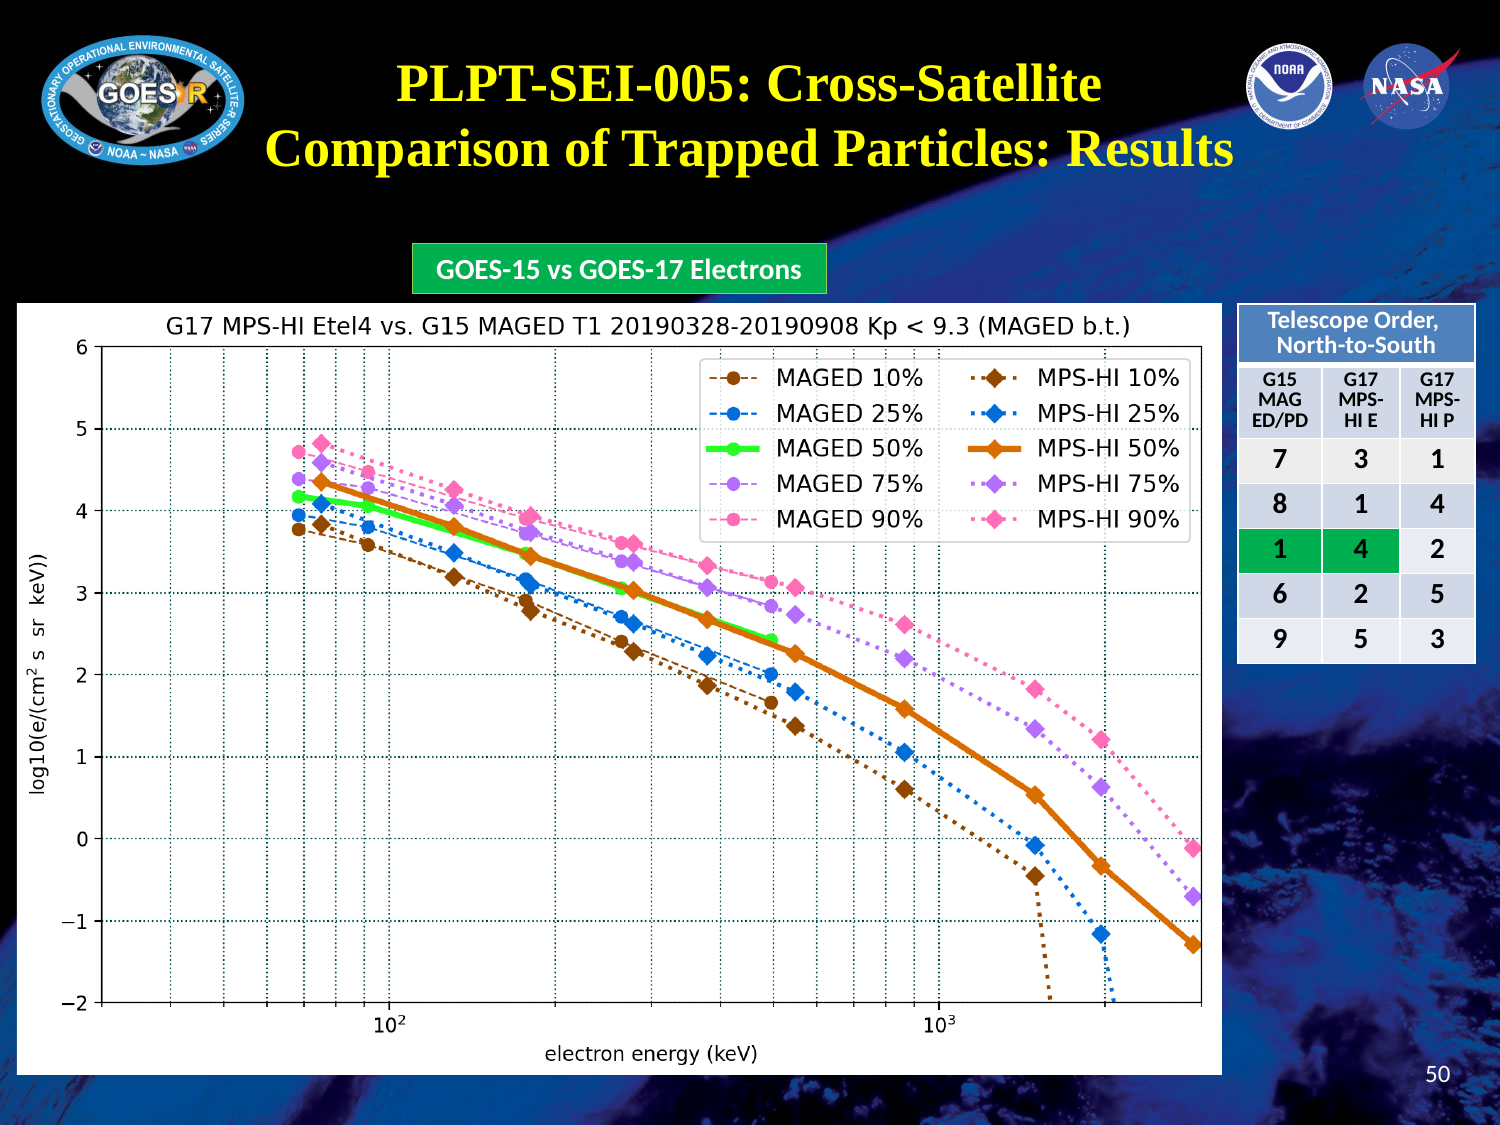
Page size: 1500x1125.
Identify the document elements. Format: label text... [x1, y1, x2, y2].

table_cell G15 MAG ED/PD [1239, 368, 1321, 438]
table_cell 9 [1239, 619, 1321, 663]
table_header Telescope Order, North-to-South [1239, 305, 1474, 362]
title PLPT-SEI-005: Cross-Satellite Comparison of Trapped Particles: Results [200, 37, 1299, 188]
table_cell 2 [1323, 574, 1399, 618]
slide_number 50 [1353, 1042, 1466, 1103]
table_cell G17 MPS-HI E [1323, 368, 1399, 438]
picture [0, 0, 1500, 1125]
table_cell G17 MPS-HI P [1401, 368, 1474, 438]
table_cell 1 [1323, 484, 1399, 528]
table_cell 4 [1323, 529, 1399, 573]
table_cell 3 [1401, 619, 1474, 663]
table_cell 4 [1401, 484, 1474, 528]
table_cell 7 [1239, 439, 1321, 483]
table_cell 6 [1239, 574, 1321, 618]
table_cell 3 [1323, 439, 1399, 483]
text_box GOES-15 vs GOES-17 Electrons [412, 243, 827, 294]
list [16, 303, 1223, 1076]
table_cell 8 [1239, 484, 1321, 528]
table_cell 1 [1239, 529, 1321, 573]
table_cell 5 [1401, 574, 1474, 618]
table_cell 5 [1323, 619, 1399, 663]
table_cell 1 [1401, 439, 1474, 483]
table_cell 2 [1401, 529, 1474, 573]
